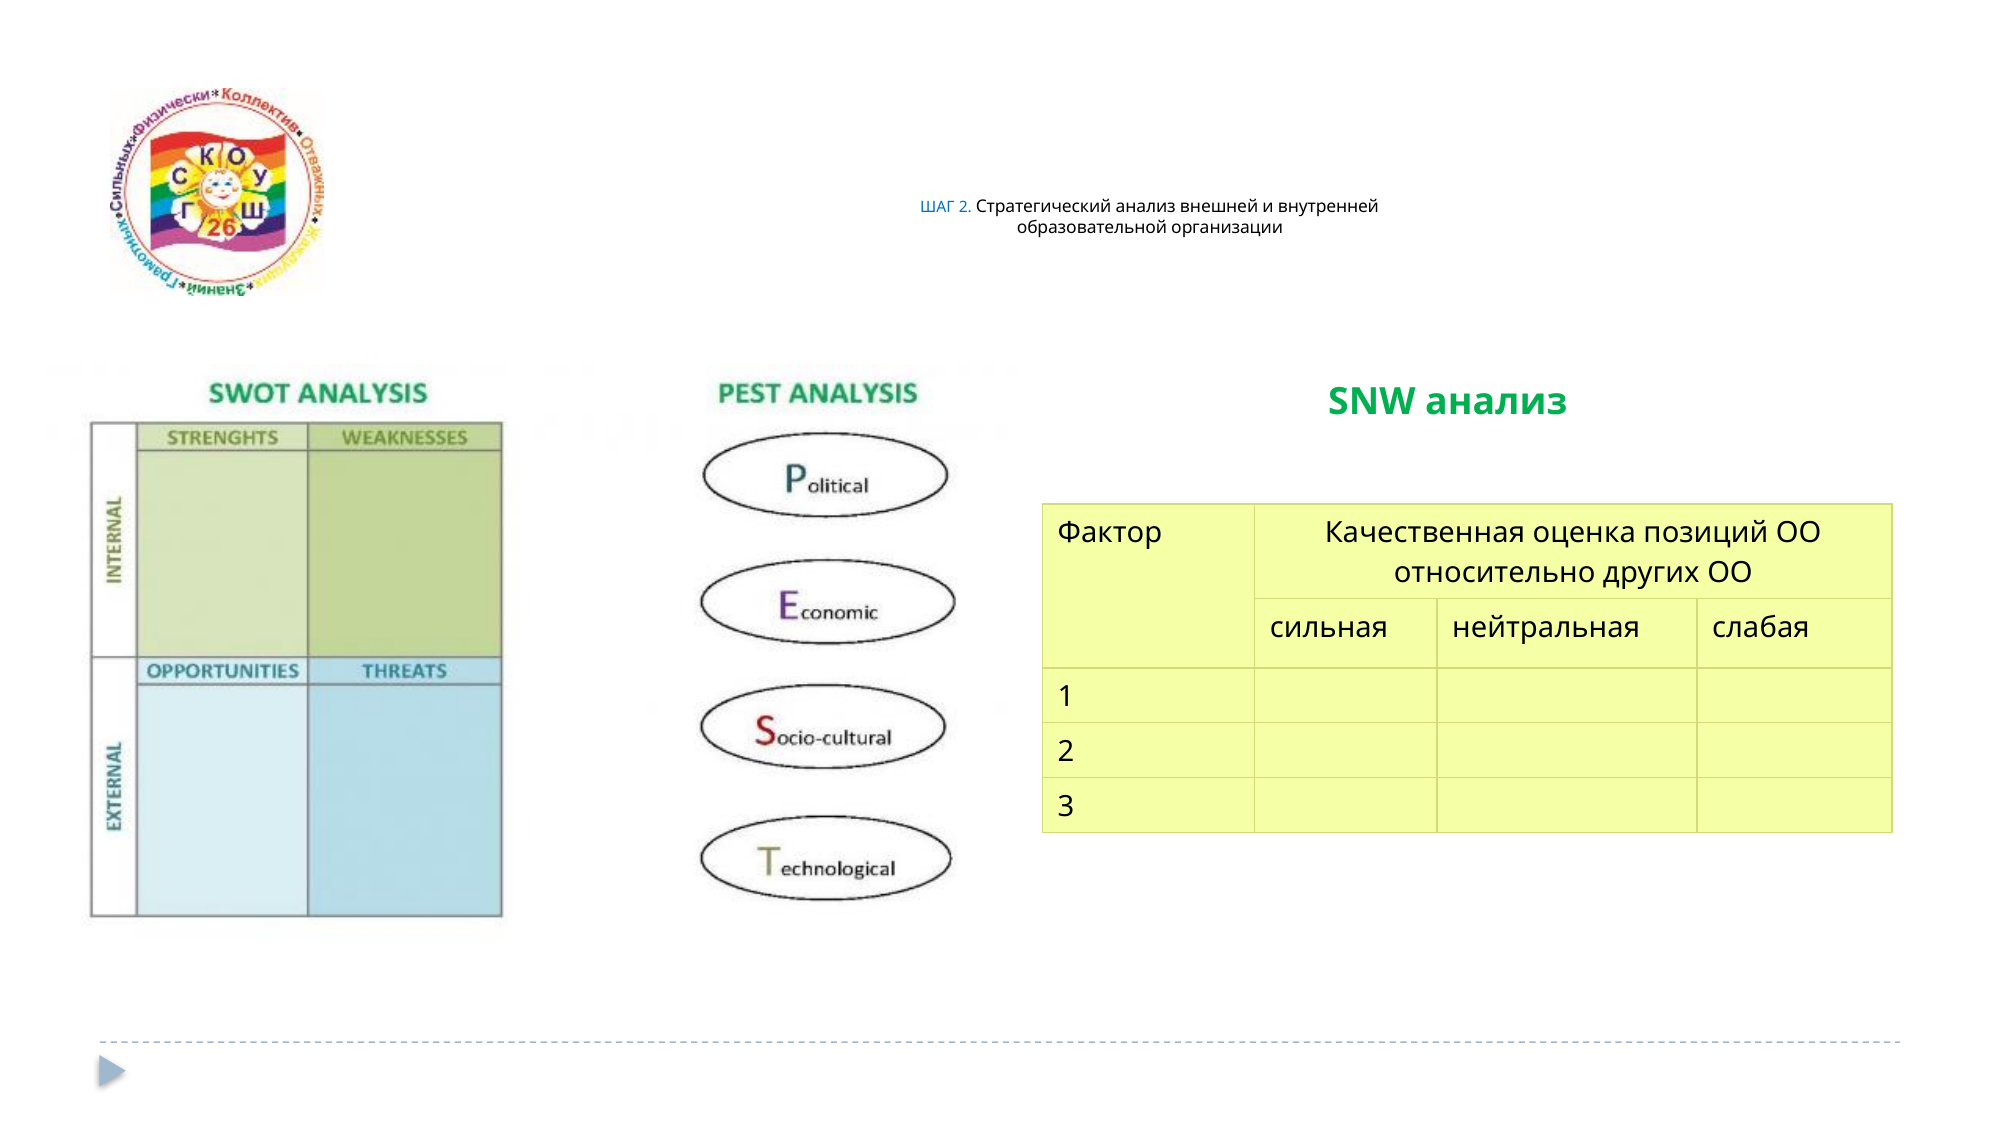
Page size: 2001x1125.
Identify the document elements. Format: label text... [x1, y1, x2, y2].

table_cell [1255, 778, 1436, 832]
table_cell [1255, 669, 1436, 722]
table_cell 1 [1043, 669, 1254, 722]
table_cell [1438, 778, 1696, 832]
table_header Фактор [1043, 505, 1254, 667]
table_cell [1698, 723, 1891, 777]
table_cell слабая [1698, 599, 1891, 667]
table_cell 3 [1043, 778, 1254, 832]
table_header Качественная оценка позиций ОО относительно других ОО [1255, 505, 1891, 598]
picture [32, 363, 1017, 952]
picture [110, 88, 324, 297]
table_cell [1438, 669, 1696, 722]
table_cell сильная [1255, 599, 1436, 667]
table_cell [1698, 669, 1891, 722]
title ШАГ 2. Стратегический анализ внешней и внутренней образовательной организации [300, 56, 2000, 244]
table_cell [1438, 723, 1696, 777]
table_cell [1698, 778, 1891, 832]
table_cell [1255, 723, 1436, 777]
table_cell 2 [1043, 723, 1254, 777]
table_cell нейтральная [1438, 599, 1696, 667]
text_box SNW анализ [1313, 369, 1583, 430]
